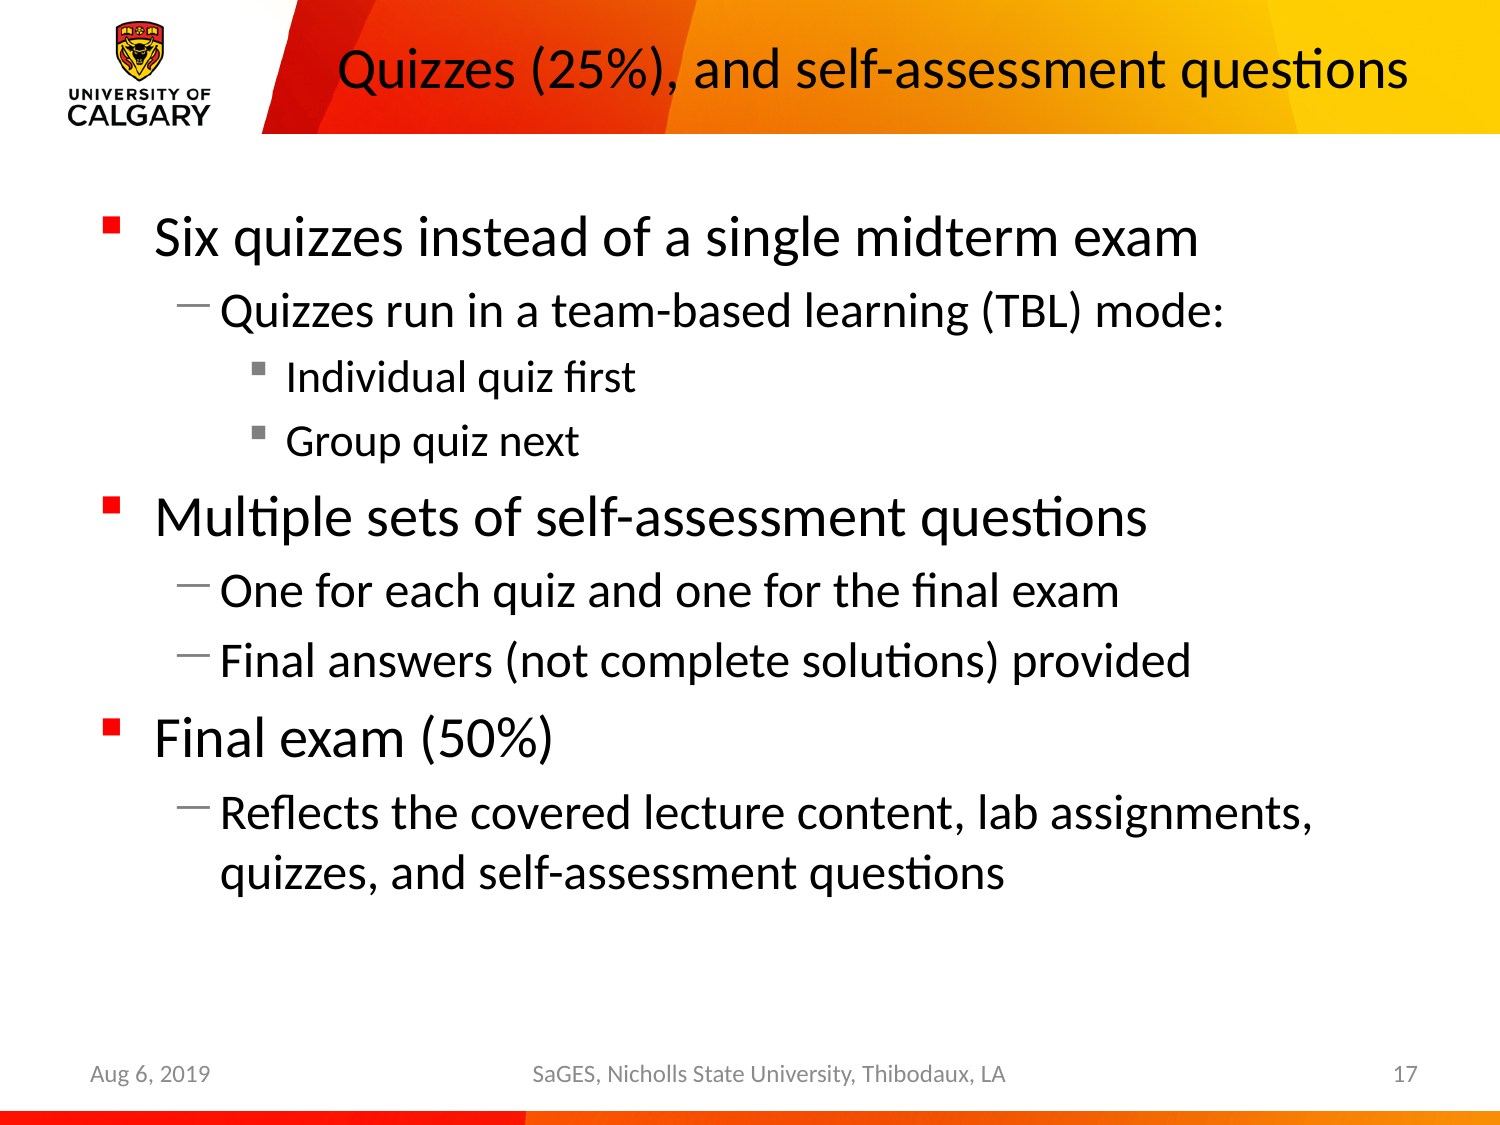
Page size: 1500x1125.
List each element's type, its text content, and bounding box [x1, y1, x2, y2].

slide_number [75, 1042, 247, 1103]
list Six quizzes instead of a single midterm exam Quizzes run in a team-based learning (TBL) mode: Individual quiz first Group quiz next Multiple sets of self-assessment questions One for each quiz and one for the final exam Final answers (not complete solutions) provided Final exam (50%) Reflects the covered lecture content, lab assignments, quizzes, and self-assessment questions [83, 190, 1434, 1005]
title Quizzes (25%), and self-assessment questions [219, 0, 1425, 131]
footer SaGES, Nicholls State University, Thibodaux, LA [333, 1042, 1207, 1103]
picture [0, 0, 1500, 1125]
slide_number 17 [1291, 1042, 1434, 1103]
